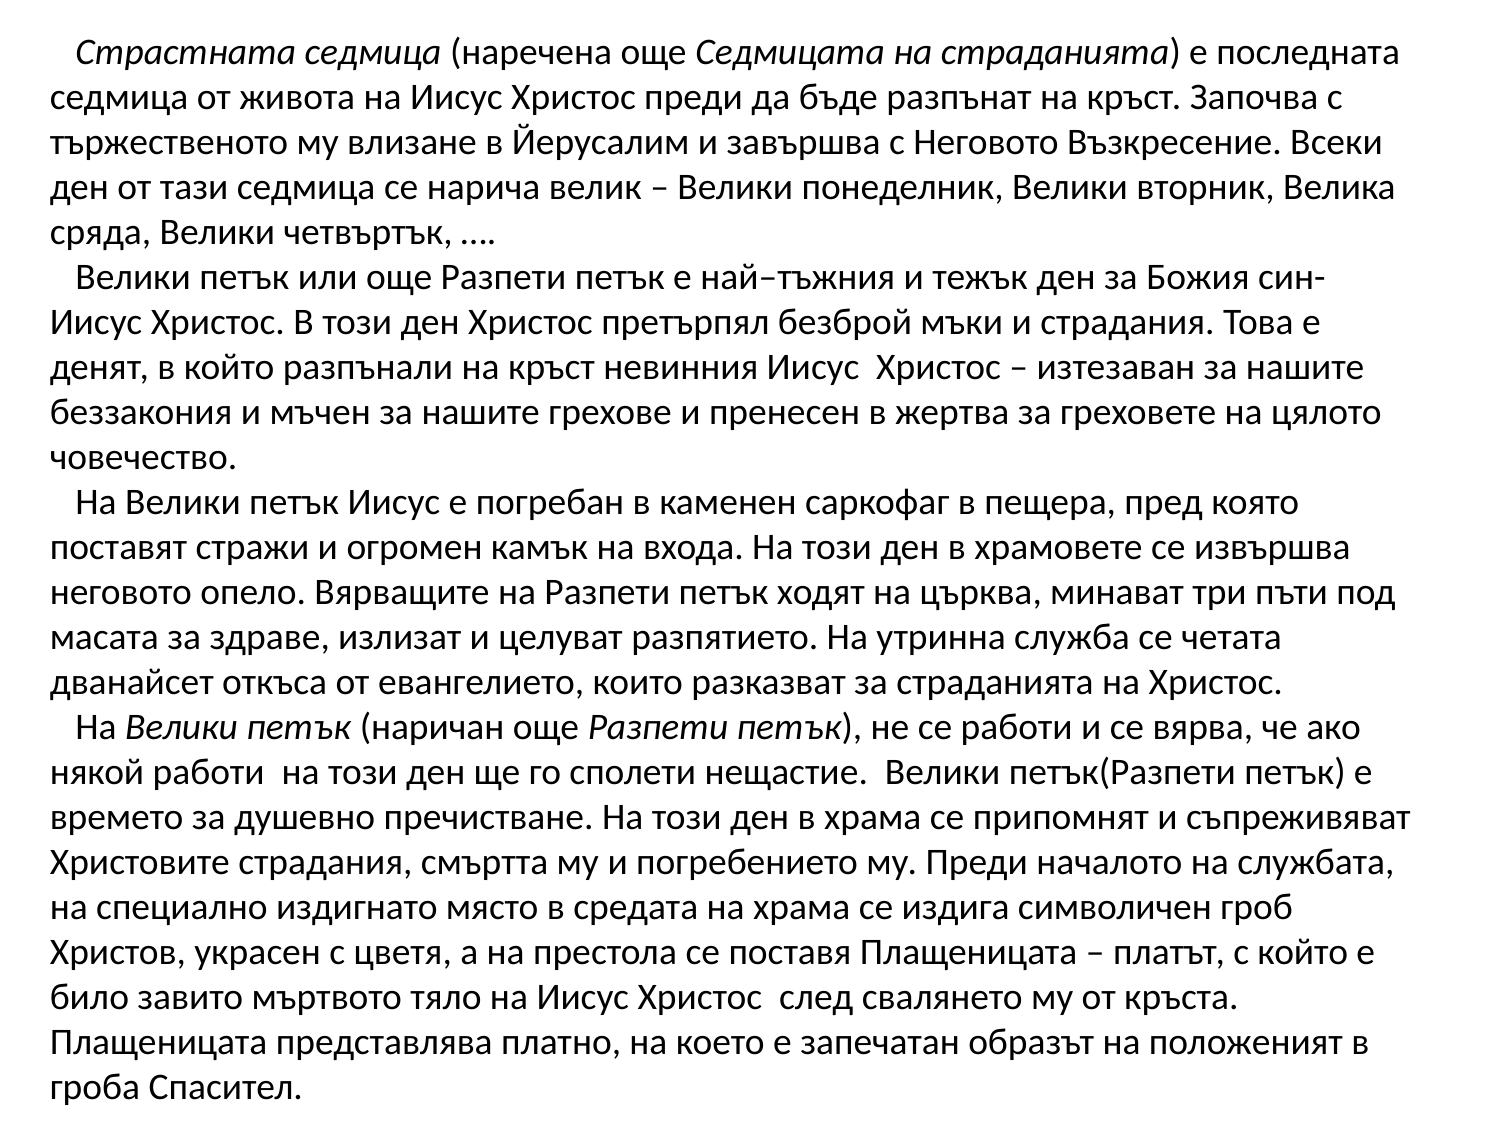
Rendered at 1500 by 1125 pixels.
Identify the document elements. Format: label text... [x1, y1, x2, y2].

text_box Страстната седмица (наречена още Седмицата на страданията) е последната седмица от живота на Иисус Христос преди да бъде разпънат на кръст. Започва с тържественото му влизане в Йерусалим и завършва с Неговото Възкресение. Всеки ден от тази седмица се нарича велик – Велики понеделник, Велики вторник, Велика сряда, Велики четвъртък, …. Велики петък или още Разпети петък е най–тъжния и тежък ден за Божия син-Иисус Христос. В този ден Христос претърпял безброй мъки и страдания. Това е денят, в който разпънали на кръст невинния Иисус Христос – изтезаван за нашите беззакония и мъчен за нашите грехове и пренесен в жертва за греховете на цялото човечество. На Велики петък Иисус е погребан в каменен саркофаг в пещера, пред която поставят стражи и огромен камък на входа. На този ден в храмовете се извършва неговото опело. Вярващите на Разпети петък ходят на църква, минават три пъти под масата за здраве, излизат и целуват разпятието. На утринна служба се четата дванайсет откъса от евангелието, които разказват за страданията на Христос. На Велики петък (наричан още Разпети петък), не се работи и се вярва, че ако някой работи на този ден ще го сполети нещастие. Велики петък(Разпети петък) е времето за душевно пречистване. На този ден в храма се припомнят и съпреживяват Христовите страдания, смъртта му и погребението му. Преди началото на службата, на специално издигнато място в средата на храма се издига символичен гроб Христов, украсен с цветя, а на престола се поставя Плащеницата – платът, с който е било завито мъртвото тяло на Иисус Христос след свалянето му от кръста. Плащеницата представлява платно, на което е запечатан образът на положеният в гроба Спасител. [33, 17, 1432, 1116]
